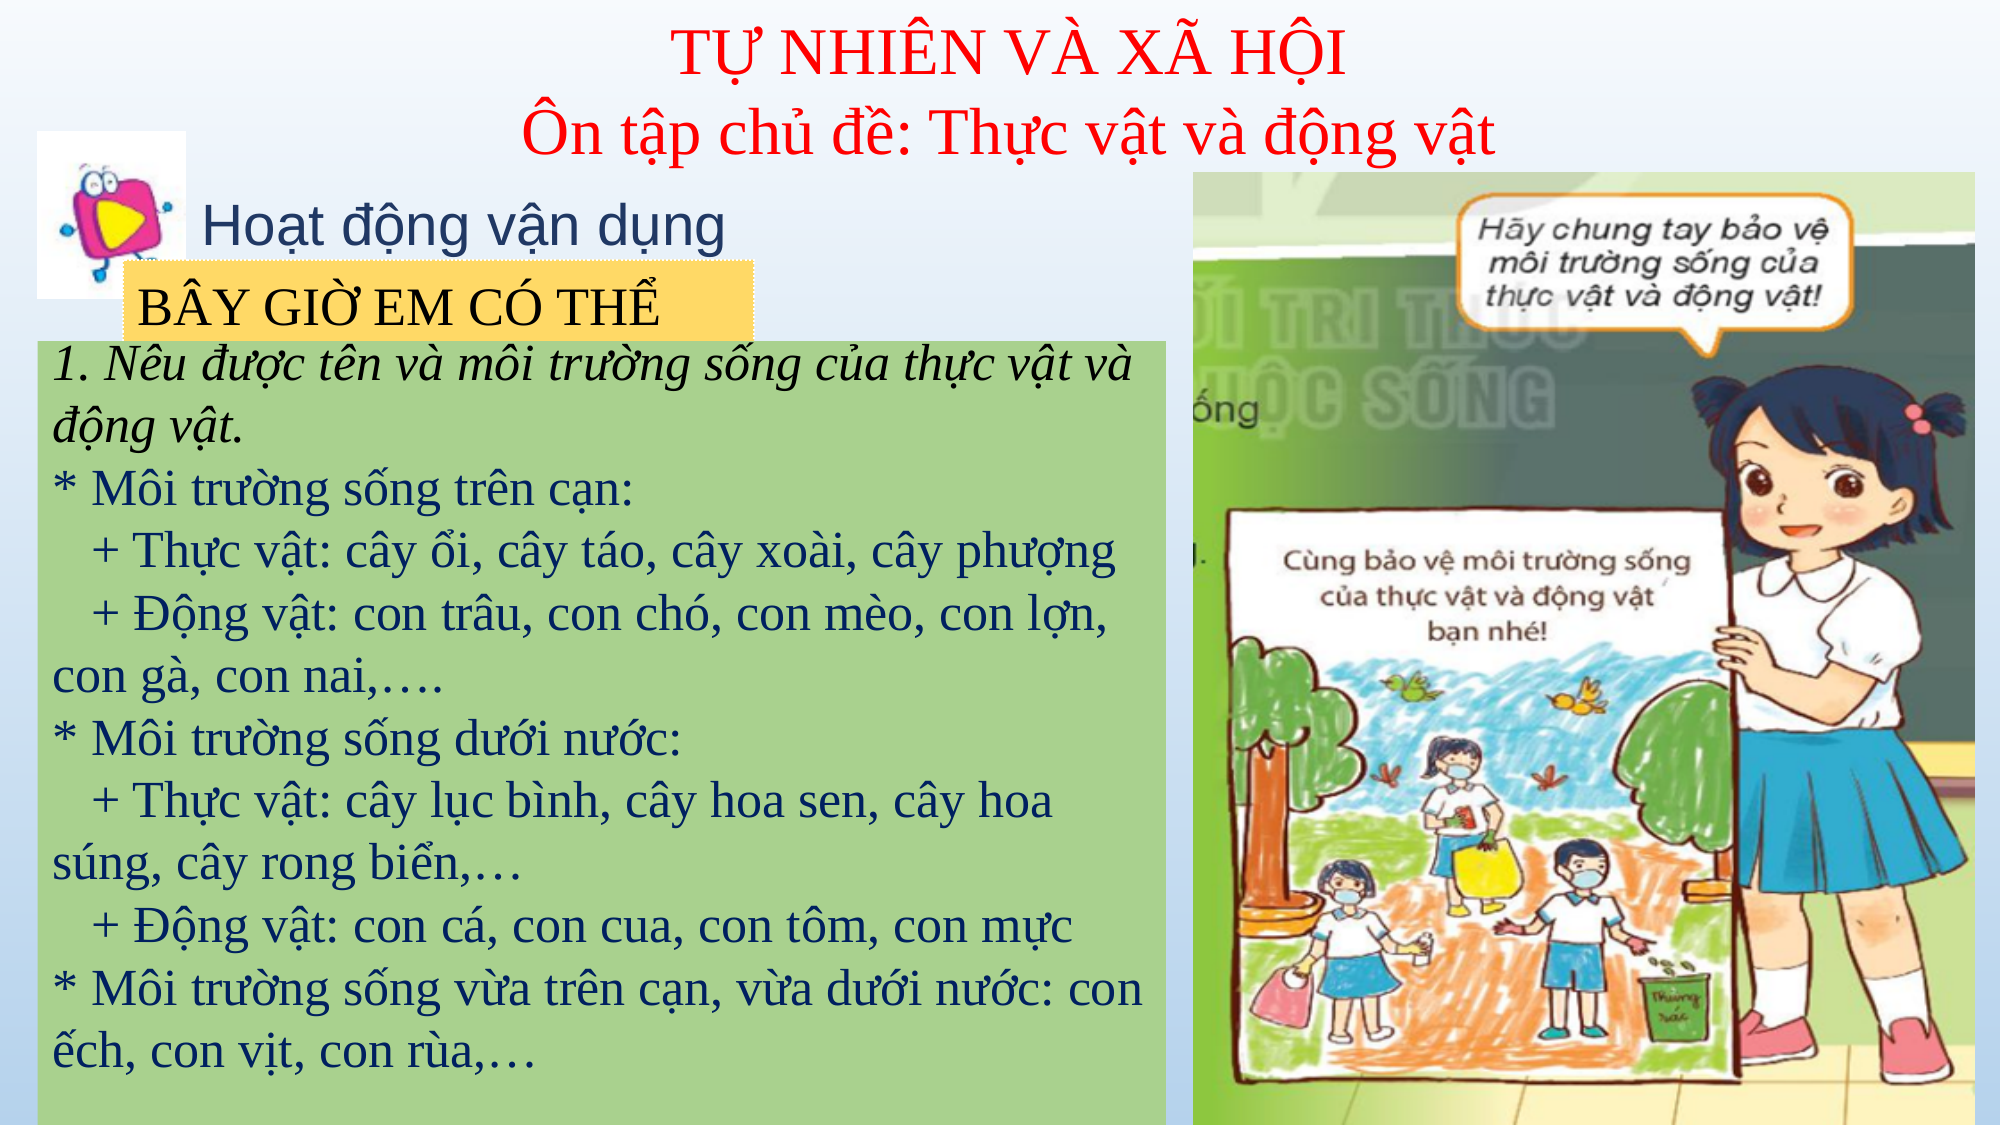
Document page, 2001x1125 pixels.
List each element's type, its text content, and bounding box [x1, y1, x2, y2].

text_box TỰ NHIÊN VÀ XÃ HỘI Ôn tập chủ đề: Thực vật và động vật [152, 7, 1868, 169]
picture [1193, 172, 1976, 1125]
text_box Hoạt động vận dụng [186, 177, 837, 268]
text_box 1. Nêu được tên và môi trường sống của thực vật và động vật. * Môi trường sống trên cạn: + Thực vật: cây ổi, cây táo, cây xoài, cây phượng + Động vật: con trâu, con chó, con mèo, con lợn, con gà, con nai,…. * Môi trường sống dưới nước: + Thực vật: cây lục bình, cây hoa sen, cây hoa súng, cây rong biển,… + Động vật: con cá, con cua, con tôm, con mực * Môi trường sống vừa trên cạn, vừa dưới nước: con ếch, con vịt, con rùa,… [37, 340, 1167, 1125]
picture [37, 131, 186, 299]
text_box BÂY GIỜ EM CÓ THỂ [122, 259, 755, 340]
